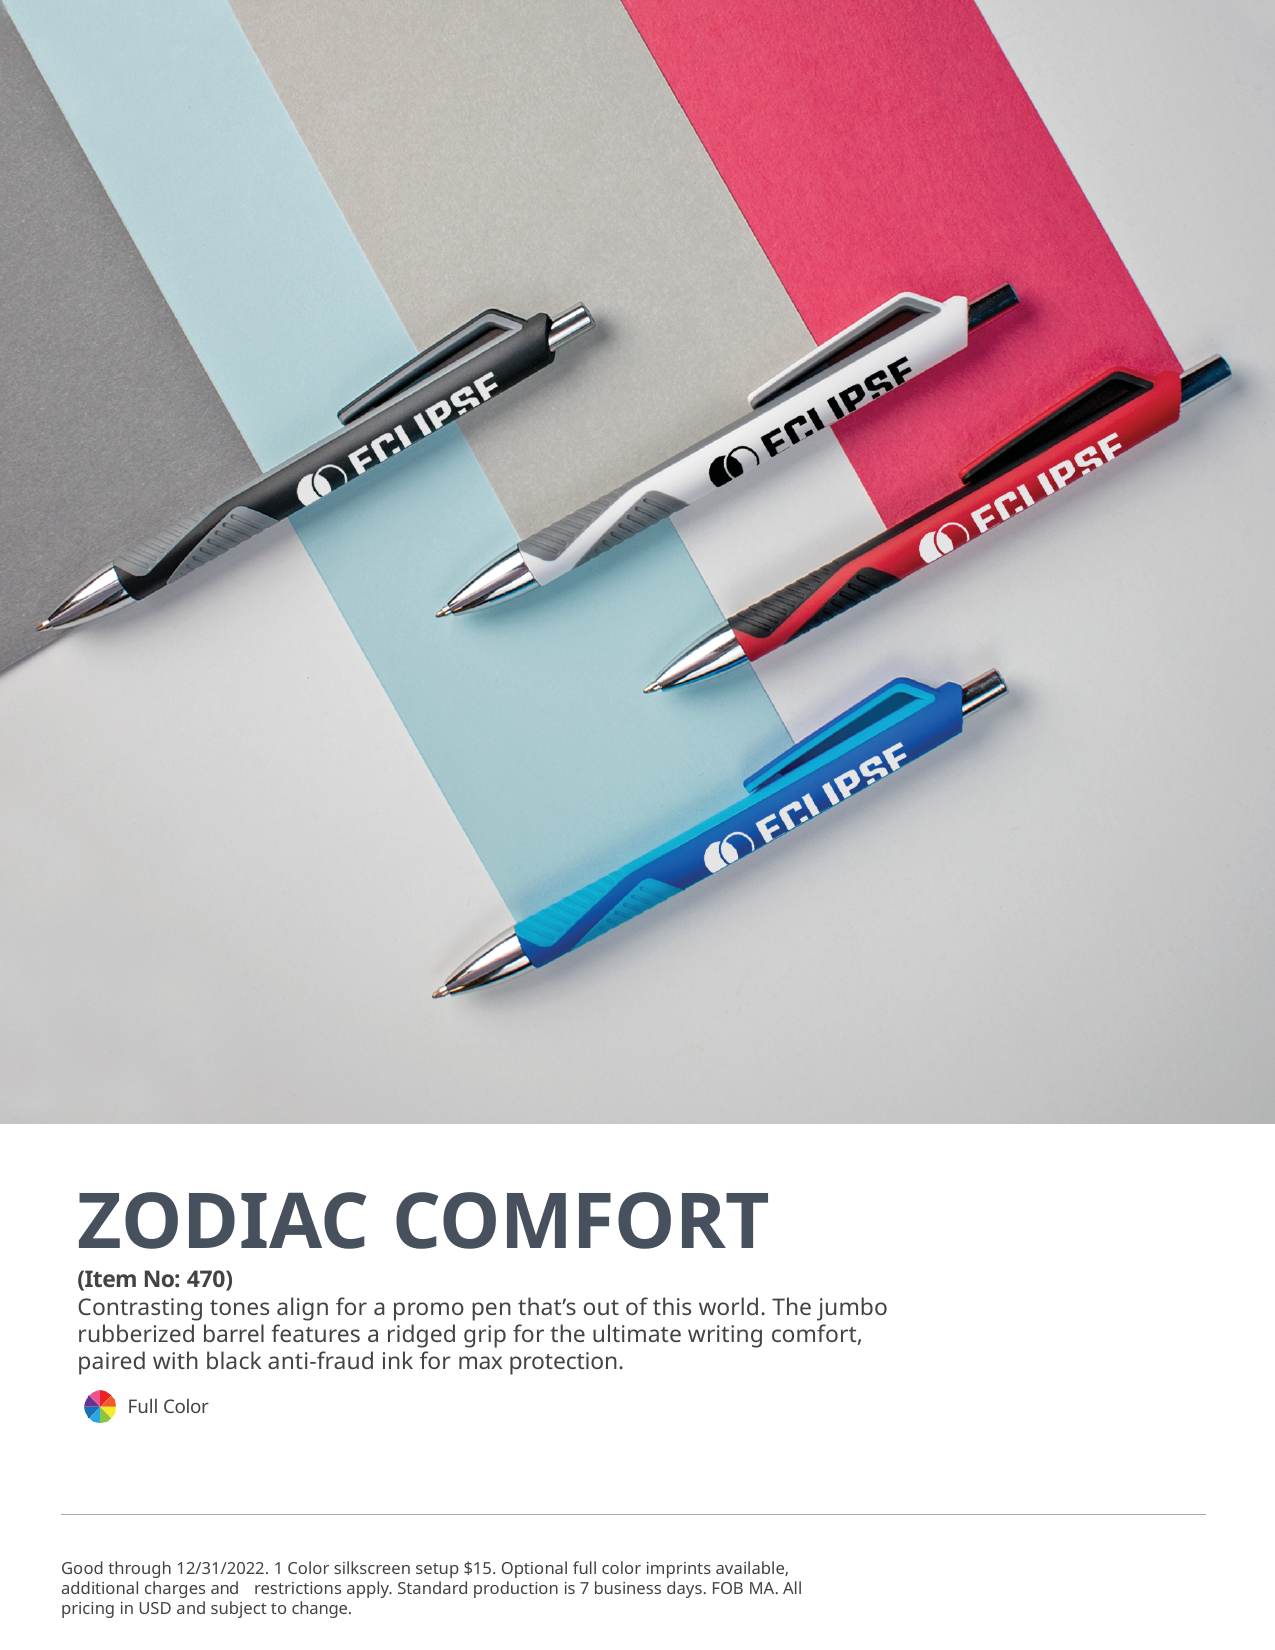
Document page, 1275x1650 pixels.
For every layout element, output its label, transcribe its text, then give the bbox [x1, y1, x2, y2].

picture [0, 0, 1275, 1124]
text_box (Item No: 470) Contrasting tones align for a promo pen that’s out of this world. The jumbo rubberized barrel features a ridged grip for the ultimate writing comfort, paired with black anti-fraud ink for max protection. Full Color [75, 1262, 914, 1418]
text_box ZODIAC COMFORT [75, 1169, 804, 1262]
text_box Good through 12/31/2022. 1 Color silkscreen setup $15. Optional full color imprints available, additional charges and restrictions apply. Standard production is 7 business days. FOB MA. All pricing in USD and subject to change. [59, 1555, 810, 1618]
picture [84, 1390, 117, 1423]
